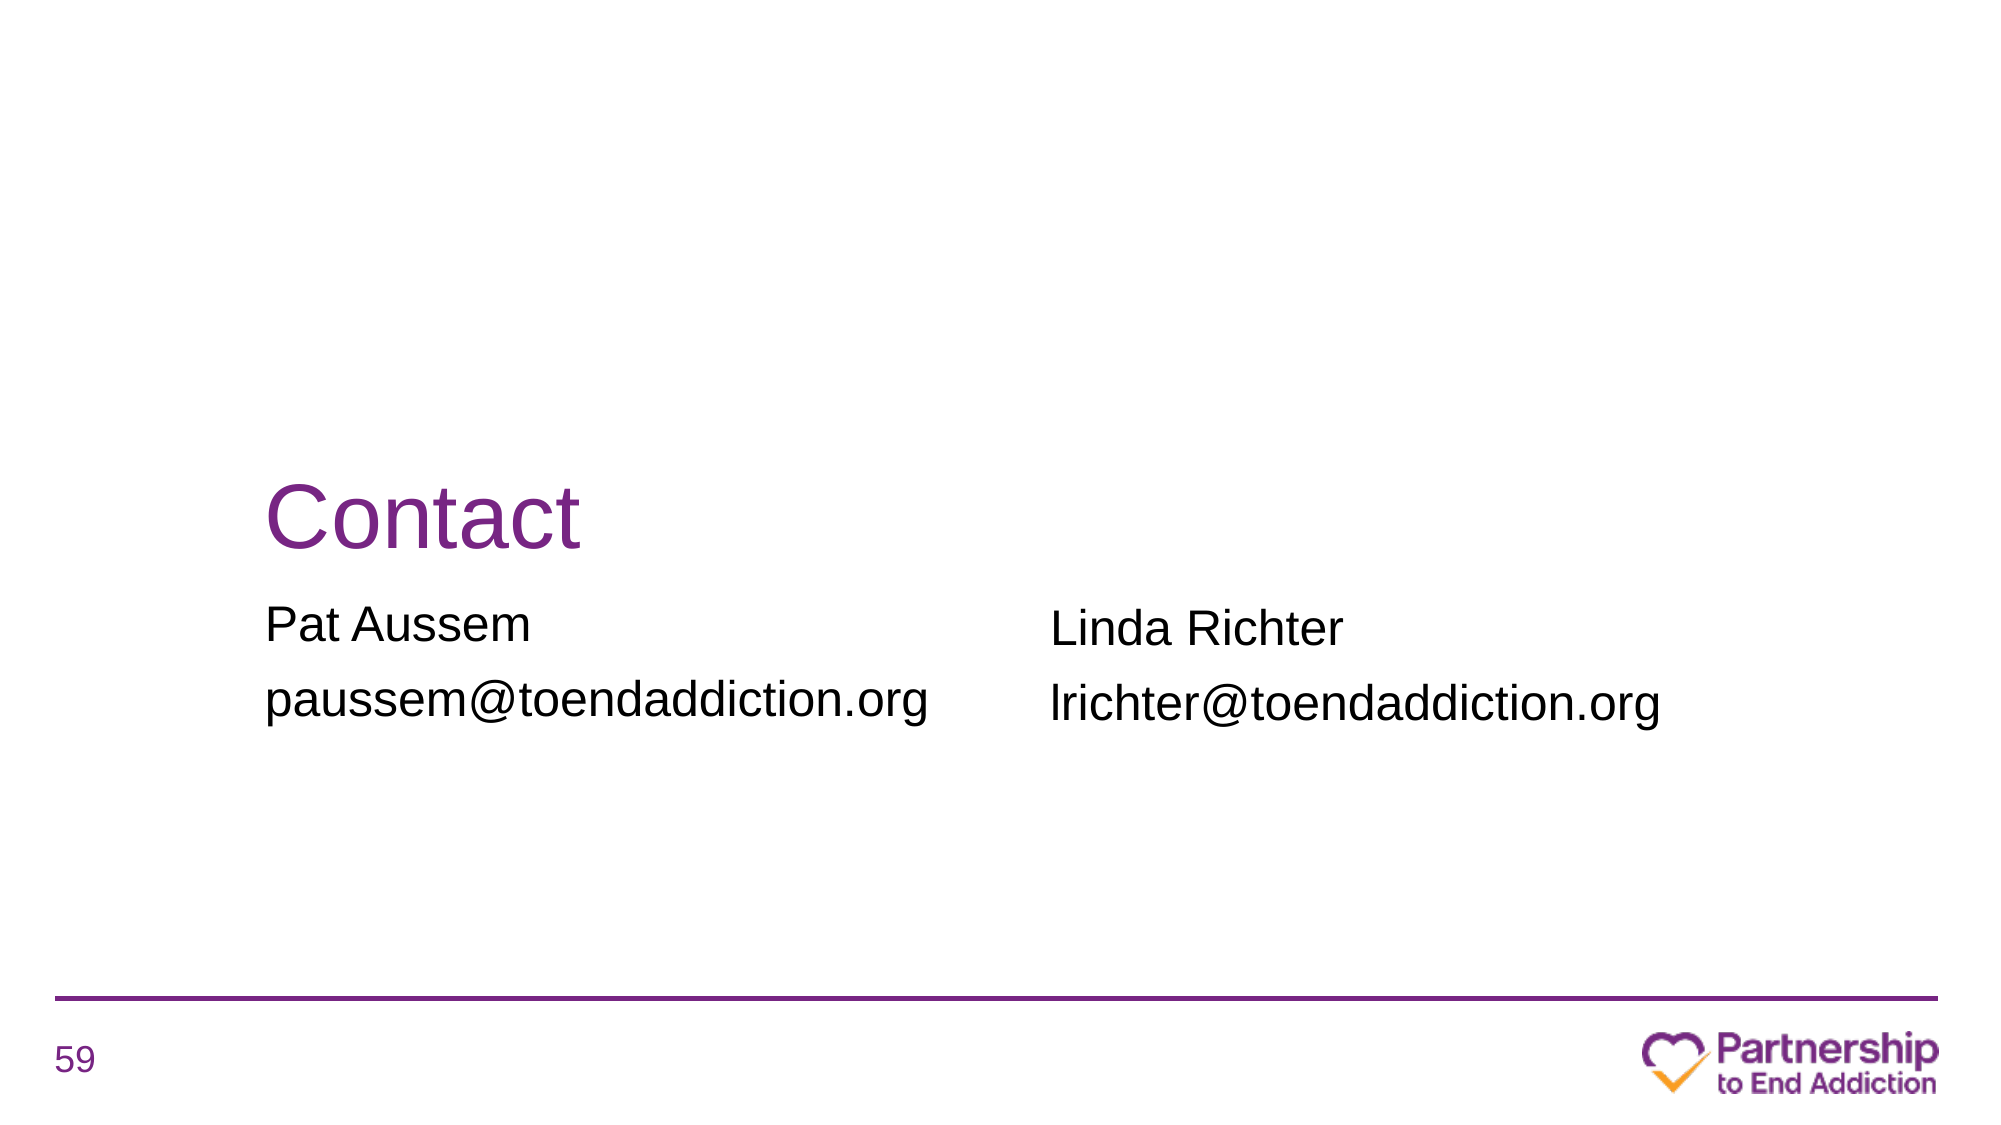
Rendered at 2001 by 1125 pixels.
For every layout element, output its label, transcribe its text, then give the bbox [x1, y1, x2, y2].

slide_number 59 [39, 1027, 490, 1088]
text_box Linda Richter lrichter@toendaddiction.org [1035, 595, 1750, 867]
picture [1642, 1031, 1939, 1094]
title Contact [249, 184, 1750, 576]
subtitle Pat Aussem paussem@toendaddiction.org [249, 590, 965, 863]
